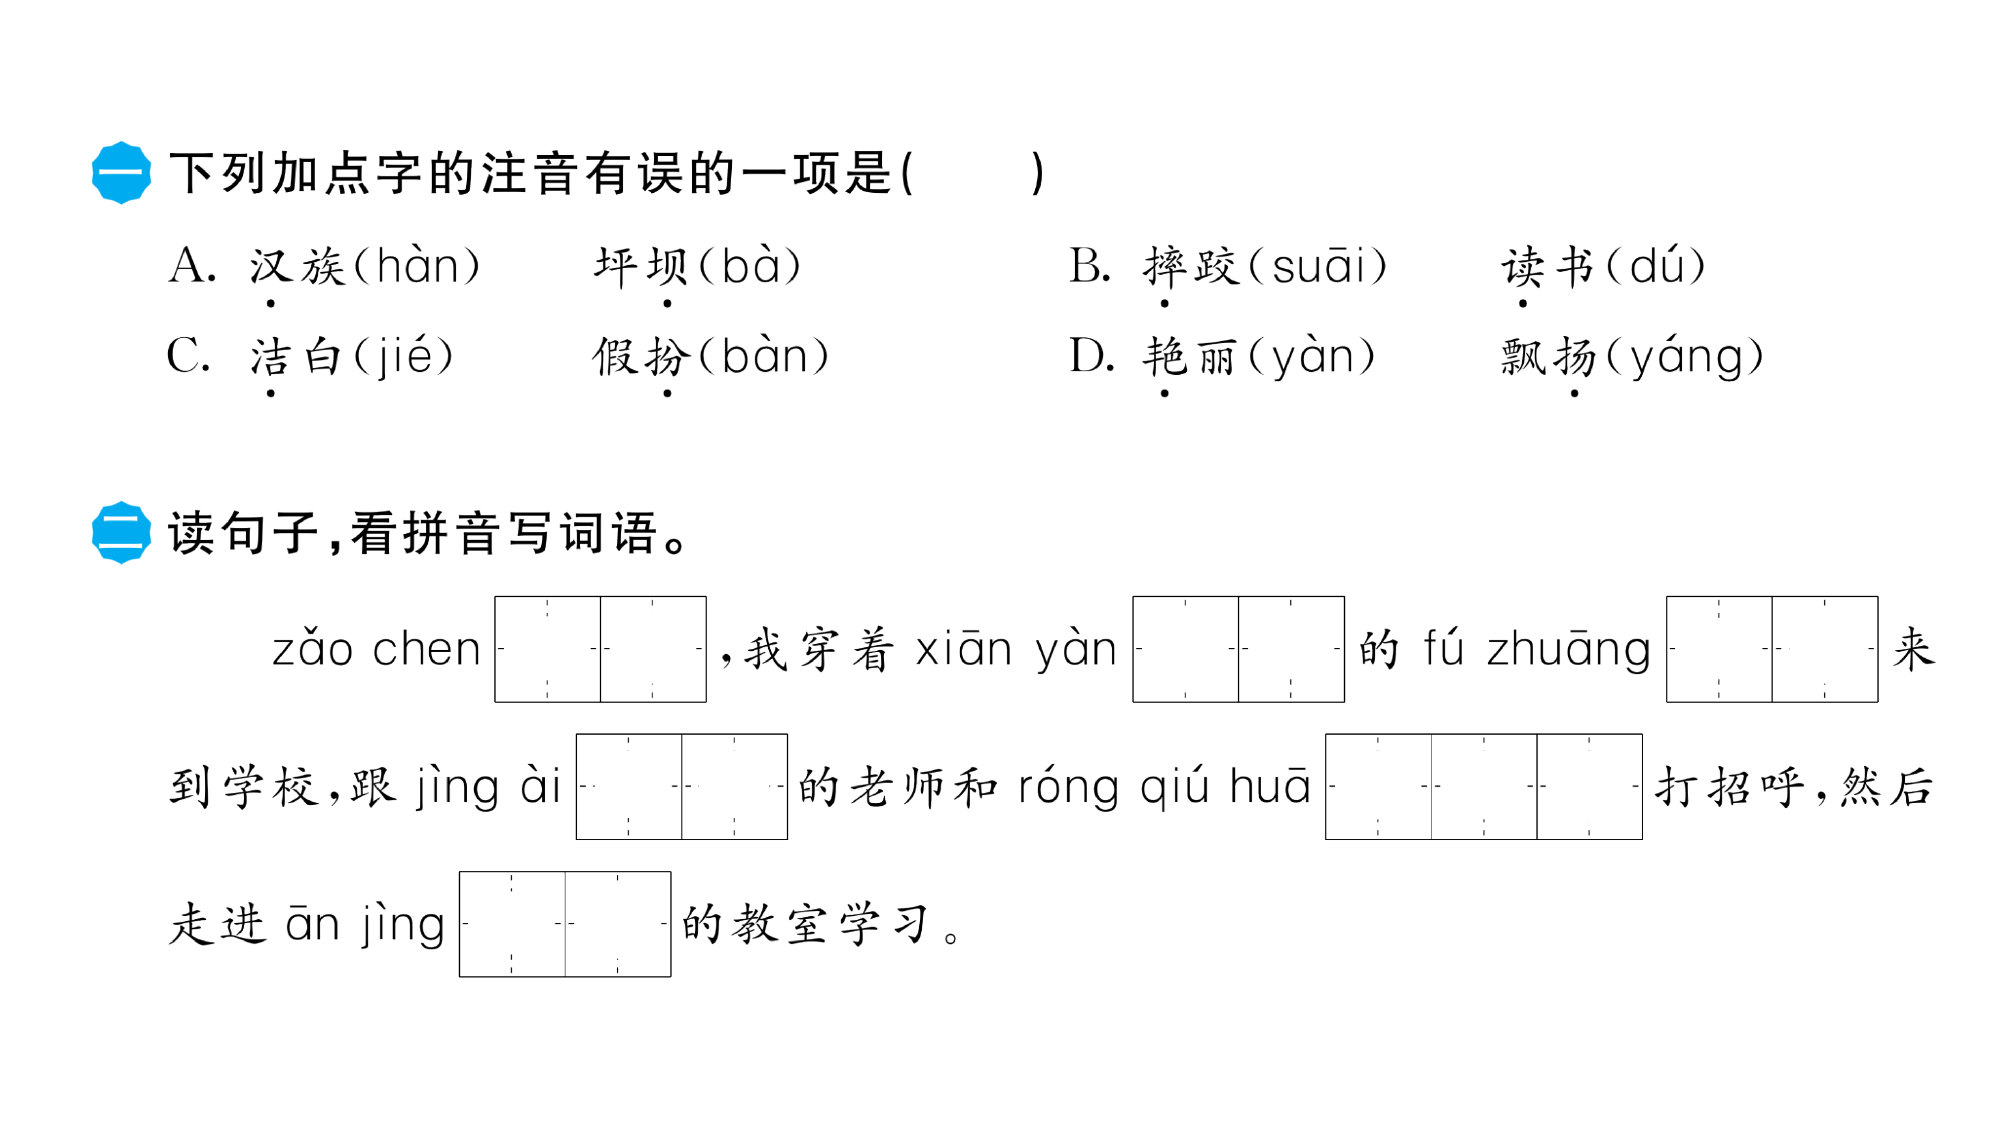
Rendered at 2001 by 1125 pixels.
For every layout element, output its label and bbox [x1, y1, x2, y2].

picture [87, 117, 1979, 413]
picture [87, 493, 1979, 997]
